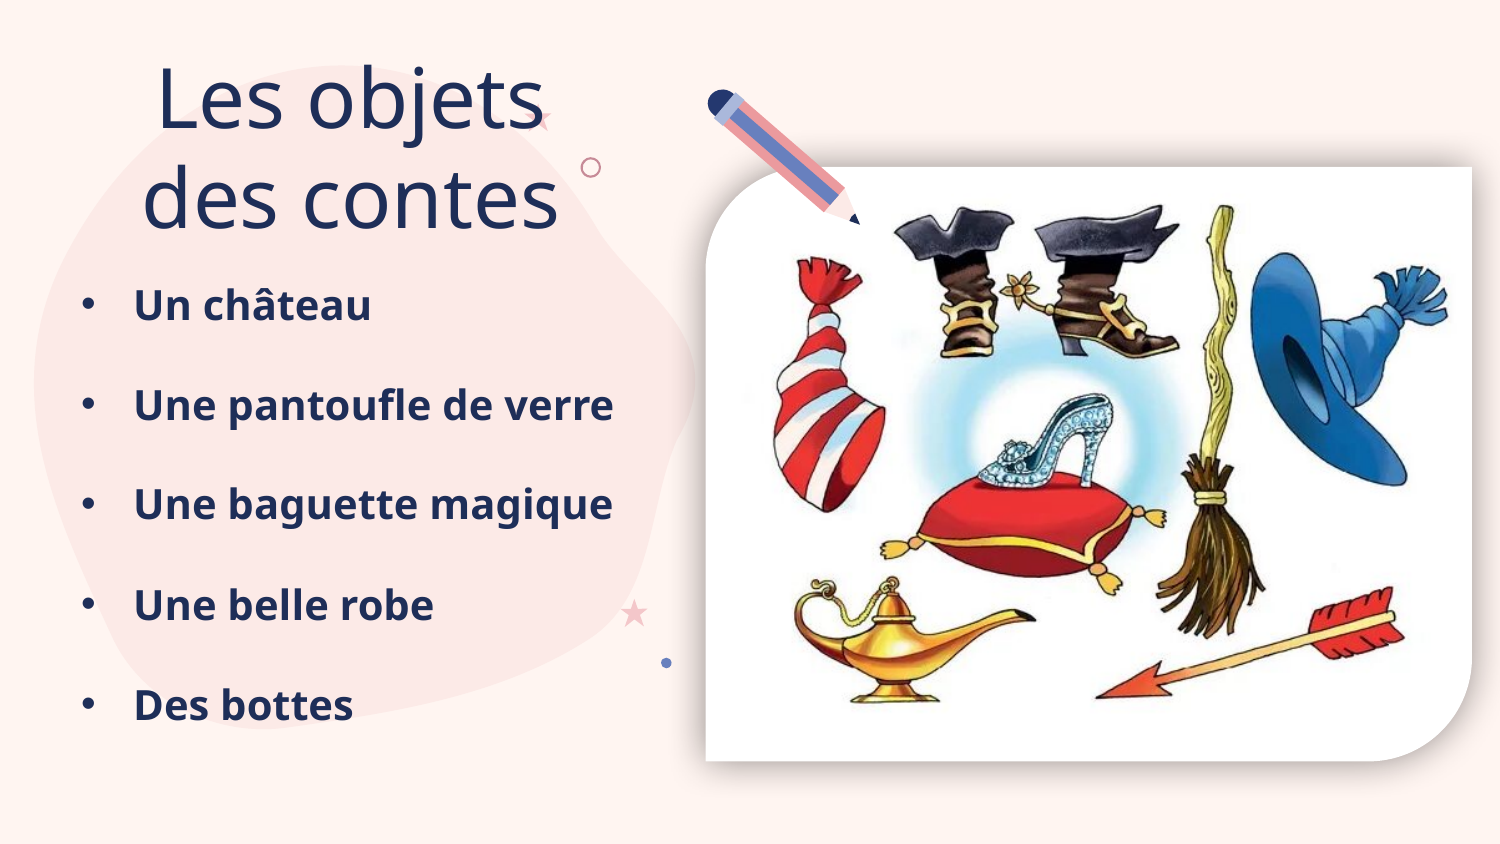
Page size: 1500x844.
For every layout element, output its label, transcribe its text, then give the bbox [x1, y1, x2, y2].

picture [712, 173, 1465, 755]
title Les objets des contes [65, 30, 637, 166]
subtitle Un château Une pantoufle de verre Une baguette magique Une belle robe Des bottes [43, 263, 679, 663]
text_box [697, 91, 863, 222]
